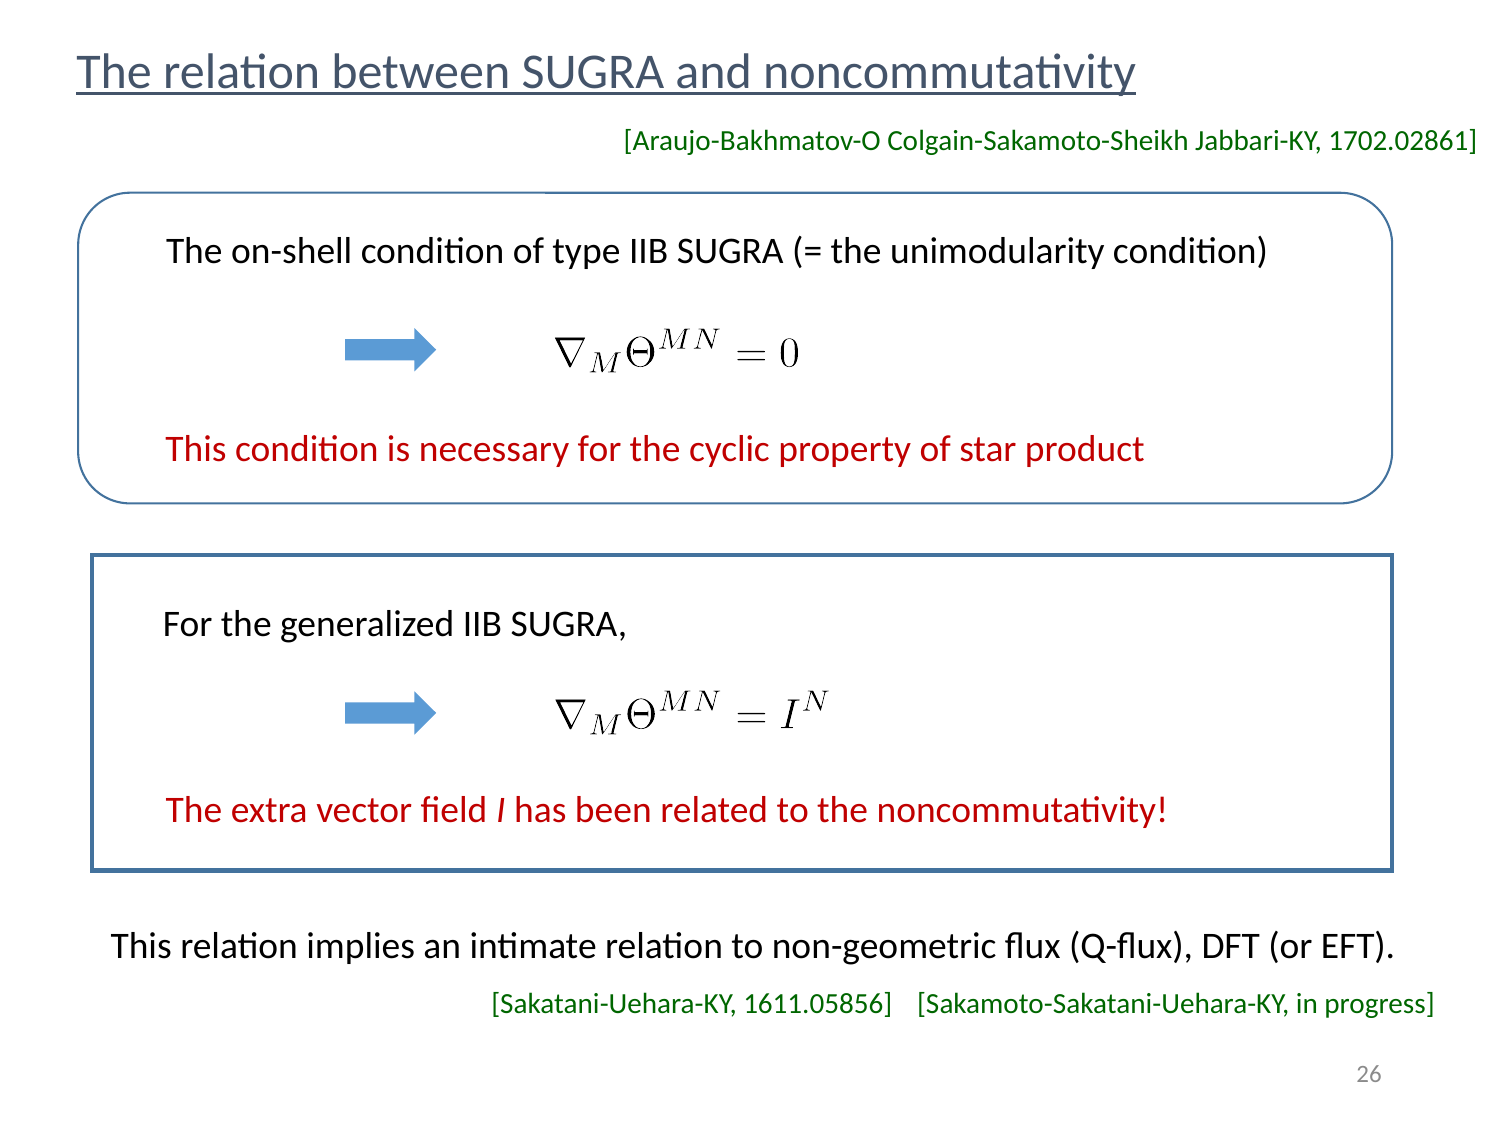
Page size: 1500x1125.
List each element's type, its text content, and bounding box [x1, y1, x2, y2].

text_box [77, 191, 1394, 505]
slide_number 26 [1059, 1042, 1397, 1103]
picture [552, 325, 799, 376]
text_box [91, 555, 1453, 1028]
text_box The relation between SUGRA and noncommutativity [61, 30, 1152, 106]
text_box [Araujo-Bakhmatov-O Colgain-Sakamoto-Sheikh Jabbari-KY, 1702.02861] [609, 113, 1500, 164]
